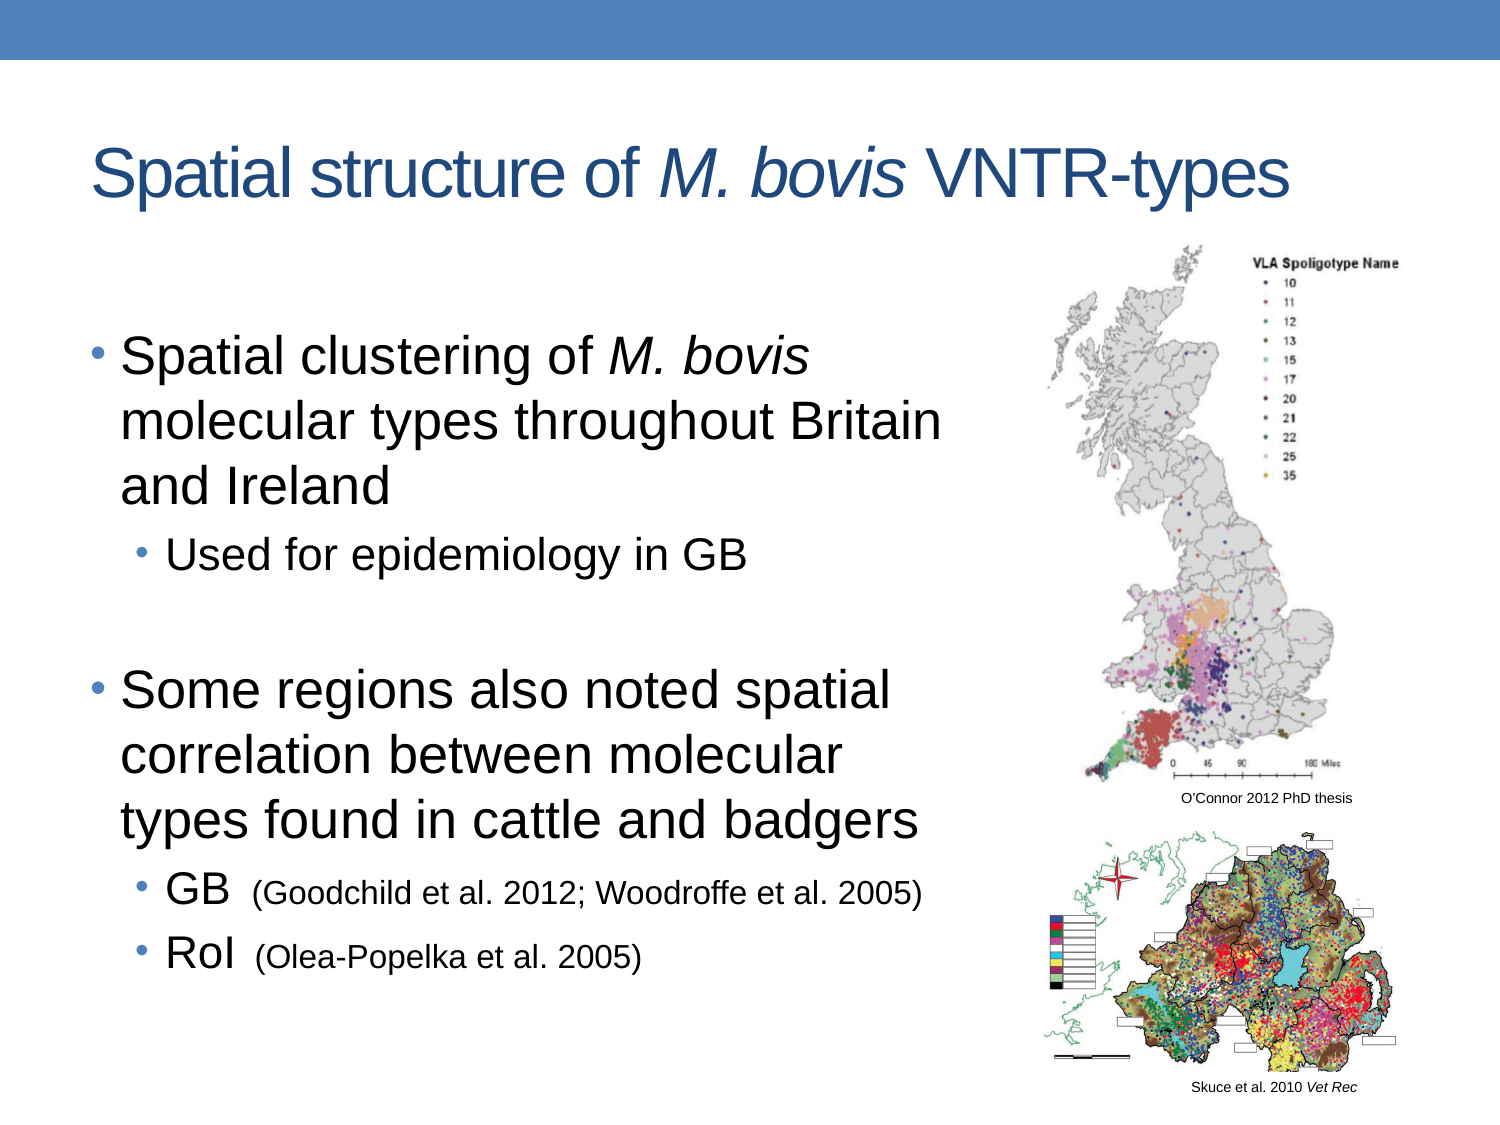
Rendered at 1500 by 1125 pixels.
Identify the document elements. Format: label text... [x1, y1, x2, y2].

list Spatial clustering of M. bovis molecular types throughout Britain and Ireland Used for epidemiology in GB Some regions also noted spatial correlation between molecular types found in cattle and badgers GB (Goodchild et al. 2012; Woodroffe et al. 2005) RoI (Olea-Popelka et al. 2005) [75, 313, 983, 1063]
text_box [1040, 233, 1402, 1104]
title Spatial structure of M. bovis VNTR-types [75, 87, 1425, 250]
